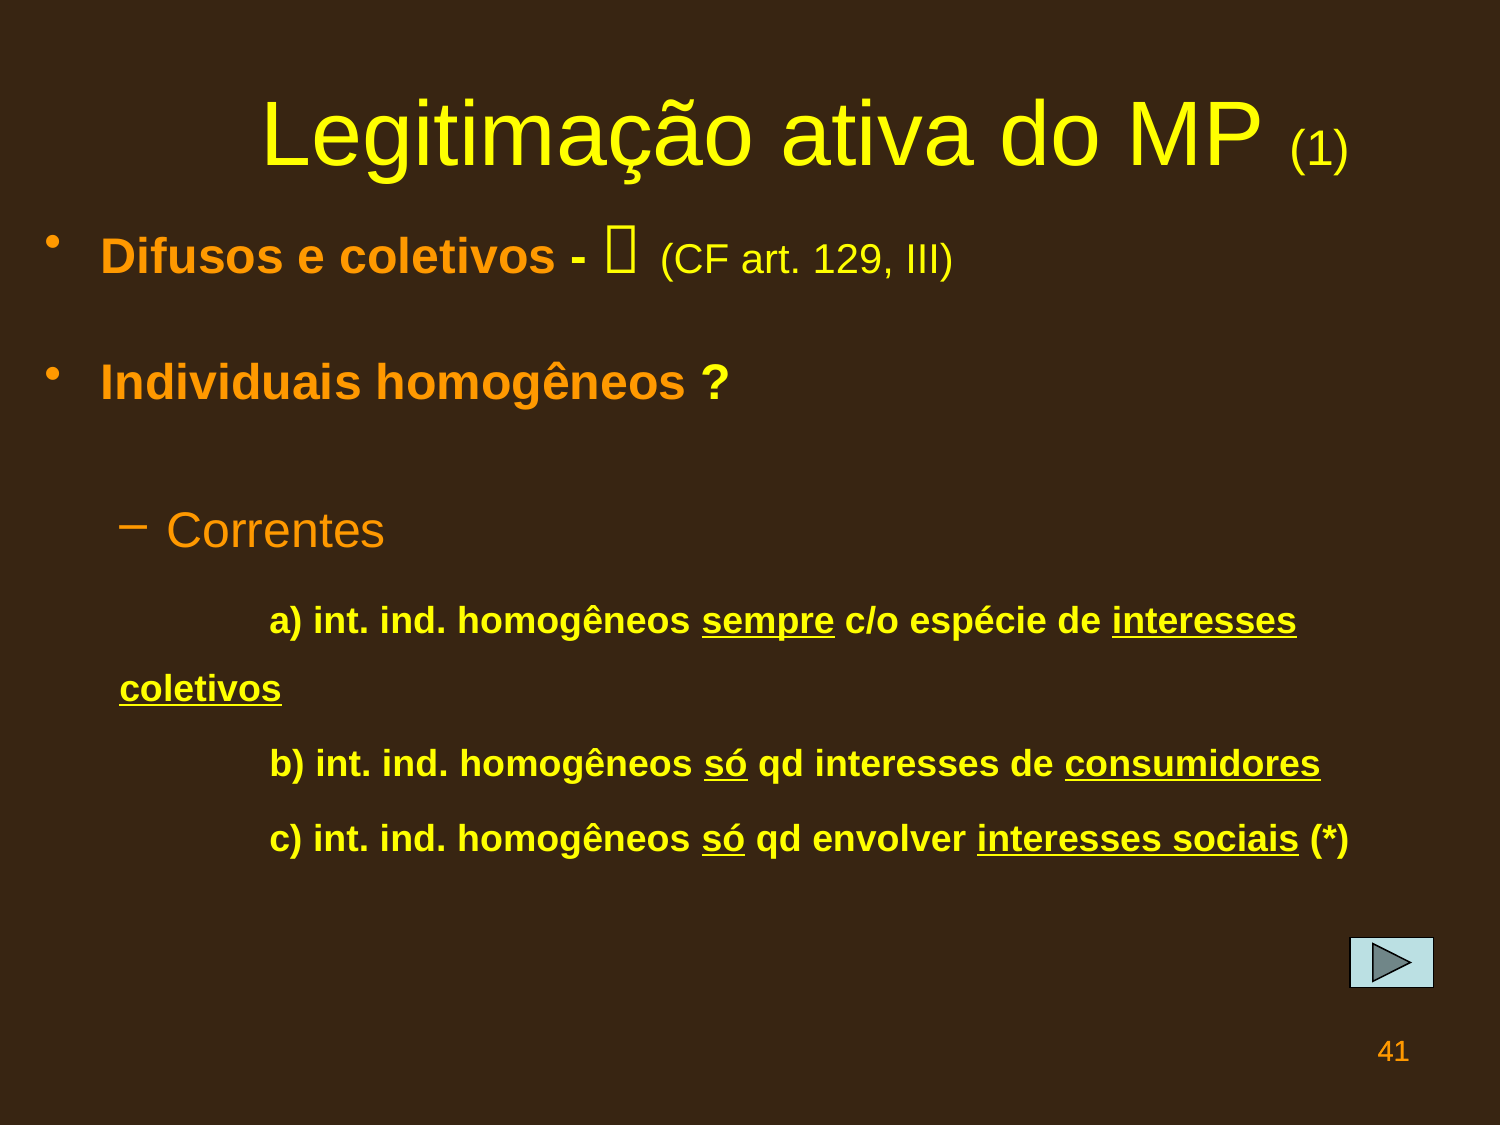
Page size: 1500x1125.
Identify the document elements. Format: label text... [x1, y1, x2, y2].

list Difusos e coletivos -  (CF art. 129, III) Individuais homogêneos ? Correntes a) int. ind. homogêneos sempre c/o espécie de interesses coletivos b) int. ind. homogêneos só qd interesses de consumidores c) int. ind. homogêneos só qd envolver interesses sociais (*) [29, 208, 1463, 988]
title Legitimação ativa do MP (1) [230, 22, 1382, 208]
slide_number 41 [1074, 1024, 1426, 1103]
text_box [1349, 937, 1434, 988]
